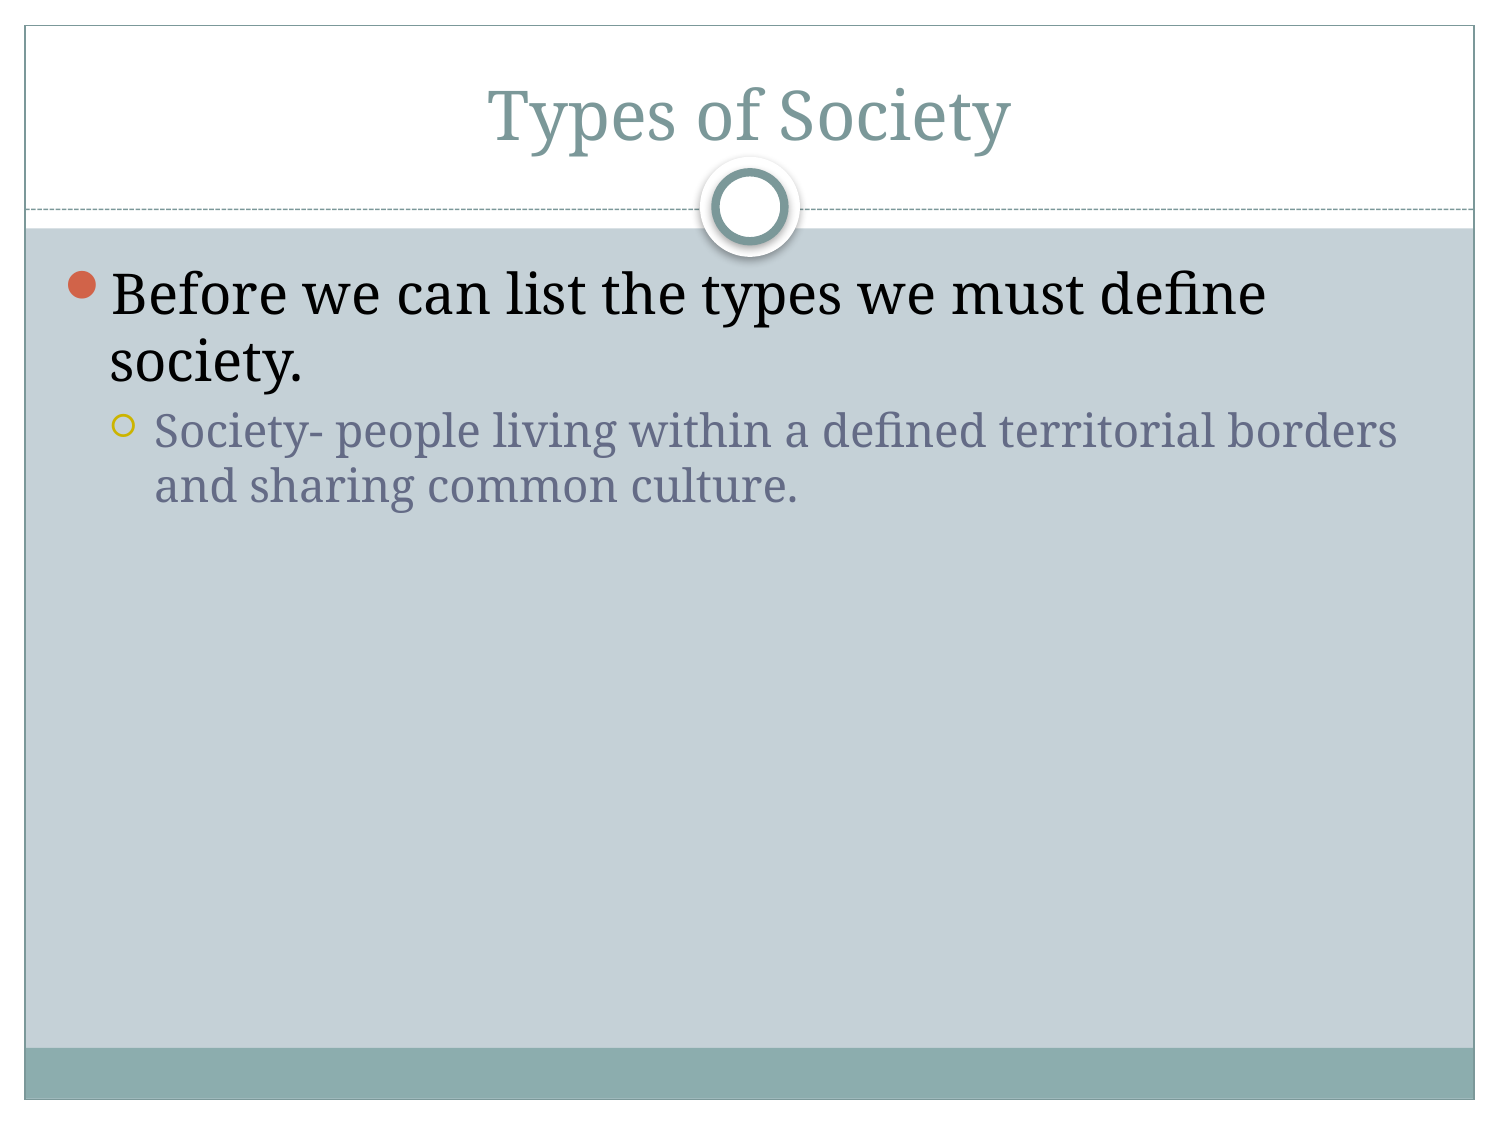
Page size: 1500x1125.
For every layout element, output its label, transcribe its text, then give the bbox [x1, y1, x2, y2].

list Before we can list the types we must define society. Society- people living within a defined territorial borders and sharing common culture. [49, 250, 1445, 1001]
title Types of Society [49, 37, 1450, 162]
